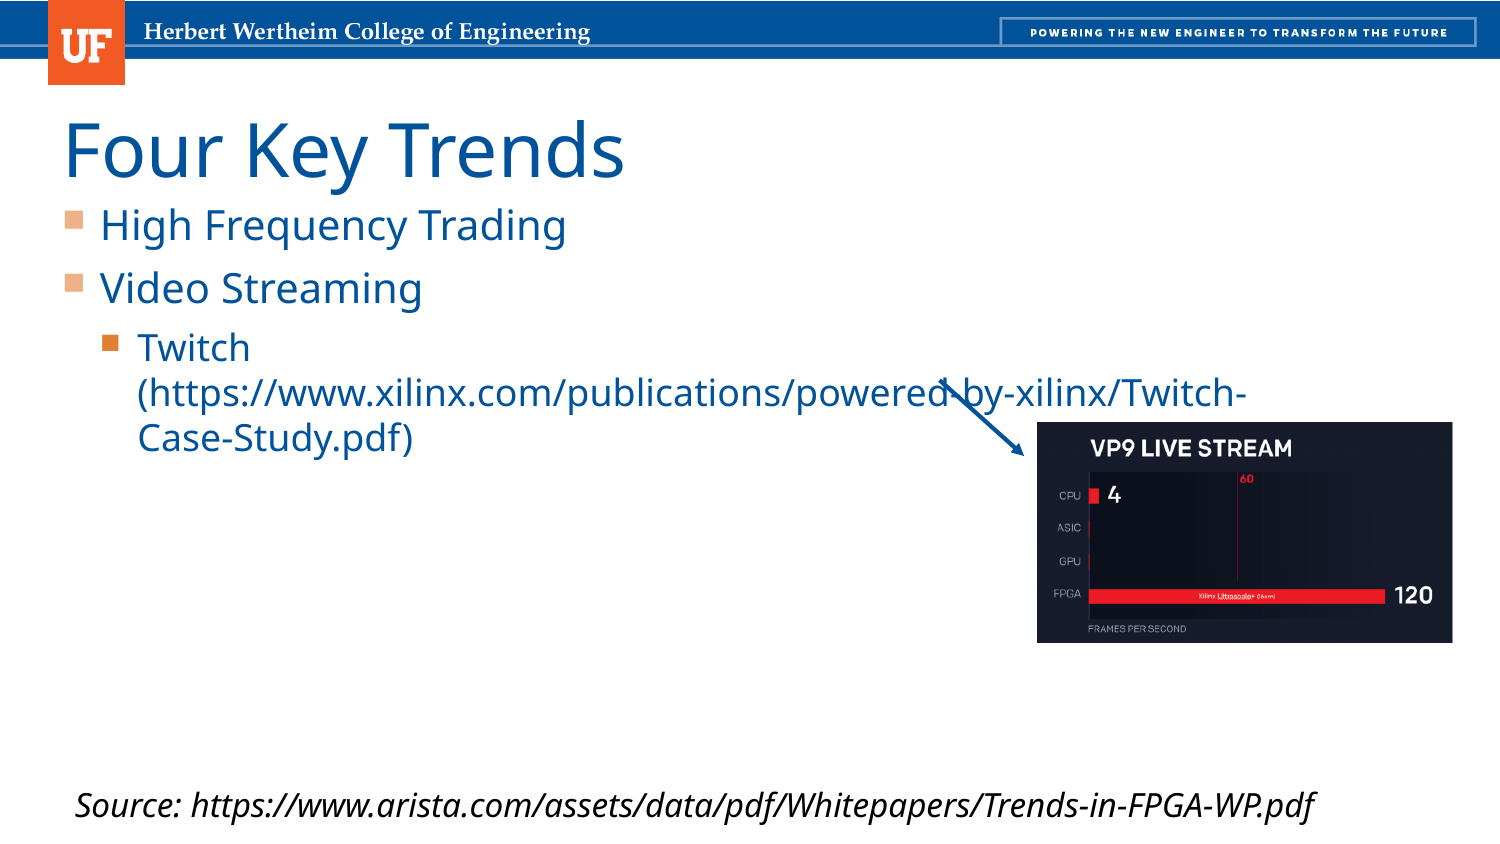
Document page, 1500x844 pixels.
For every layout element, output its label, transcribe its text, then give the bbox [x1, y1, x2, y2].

title Four Key Trends [47, 95, 1288, 233]
picture [0, 0, 1500, 85]
picture [1035, 421, 1453, 643]
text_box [939, 379, 1025, 457]
text_box Source: https://www.arista.com/assets/data/pdf/Whitepapers/Trends-in-FPGA-WP.pdf [60, 776, 1331, 832]
list High Frequency Trading Video Streaming Twitch (https://www.xilinx.com/publications/powered-by-xilinx/Twitch-Case-Study.pdf) [47, 233, 1288, 749]
